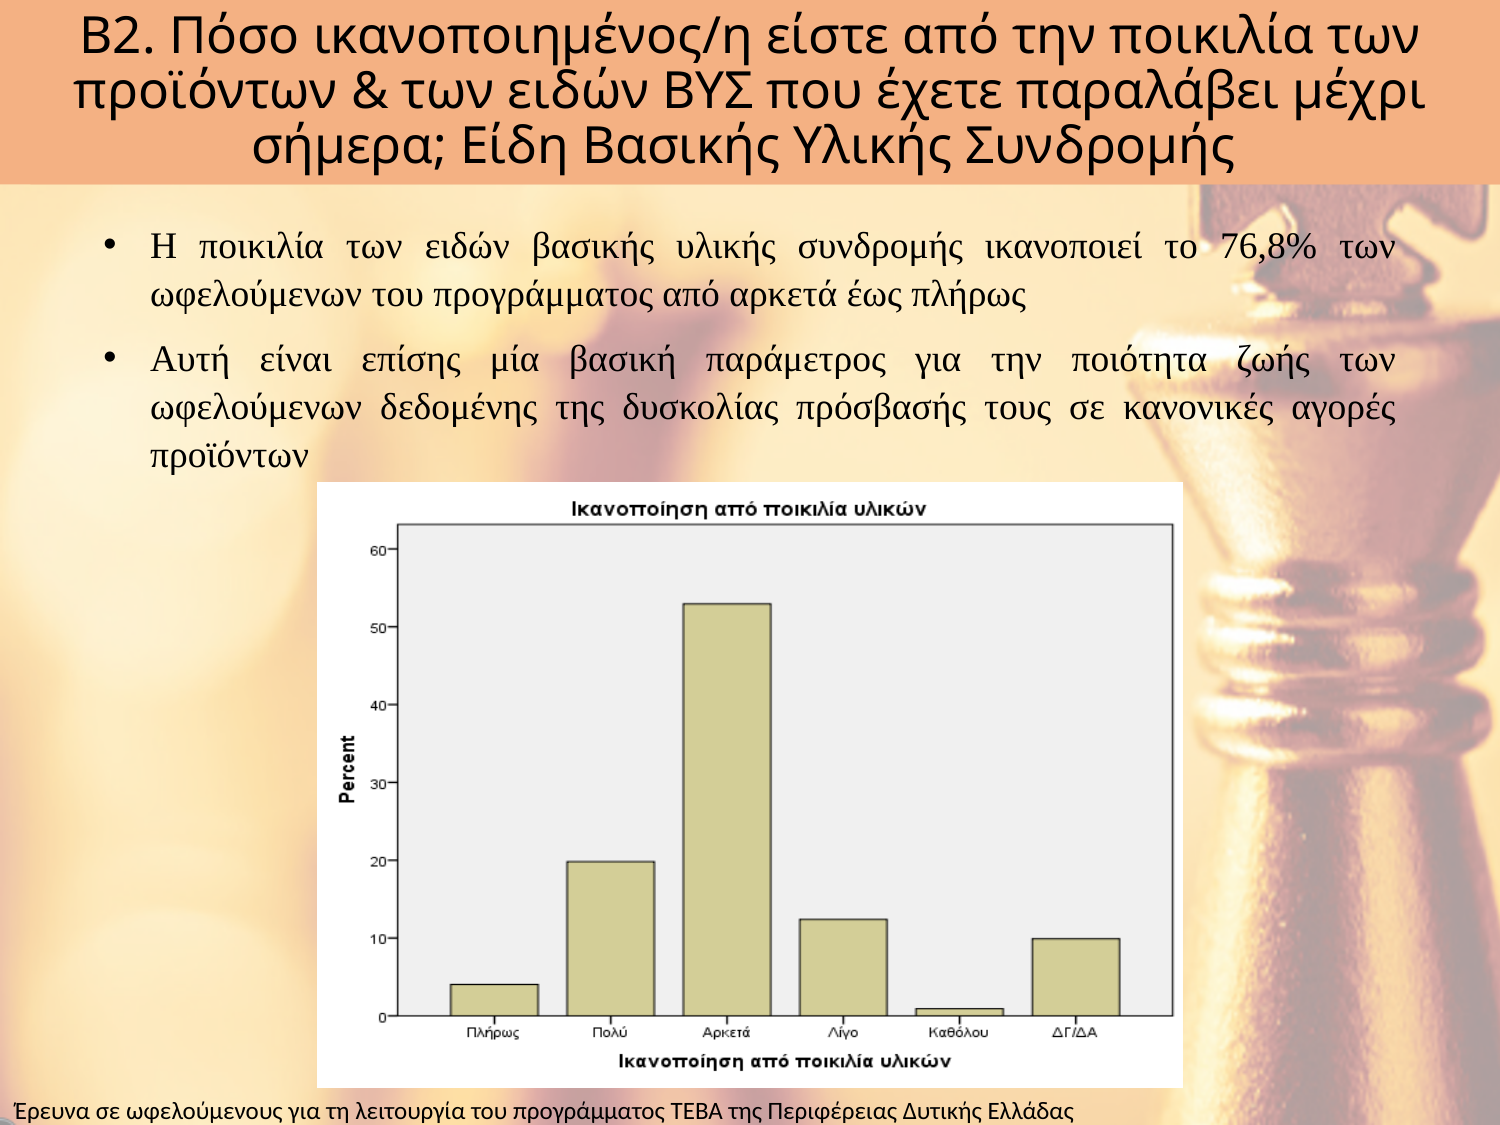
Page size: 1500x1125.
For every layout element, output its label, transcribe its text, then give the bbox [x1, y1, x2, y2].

picture [317, 482, 1183, 1088]
text_box Έρευνα σε ωφελούμενους για τη λειτουργία του προγράμματος ΤΕΒΑ της Περιφέρειας Δυτικής Ελλάδας [0, 1087, 1475, 1125]
title Β2. Πόσο ικανοποιημένος/η είστε από την ποικιλία των προϊόντων & των ειδών ΒΥΣ που έχετε παραλάβει μέχρι σήμερα; Είδη Βασικής Υλικής Συνδρομής [0, 0, 1500, 185]
text_box Η ποικιλία των ειδών βασικής υλικής συνδρομής ικανοποιεί το 76,8% των ωφελούμενων του προγράμματος από αρκετά έως πλήρως Αυτή είναι επίσης μία βασική παράμετρος για την ποιότητα ζωής των ωφελούμενων δεδομένης της δυσκολίας πρόσβασής τους σε κανονικές αγορές προϊόντων [88, 210, 1412, 483]
